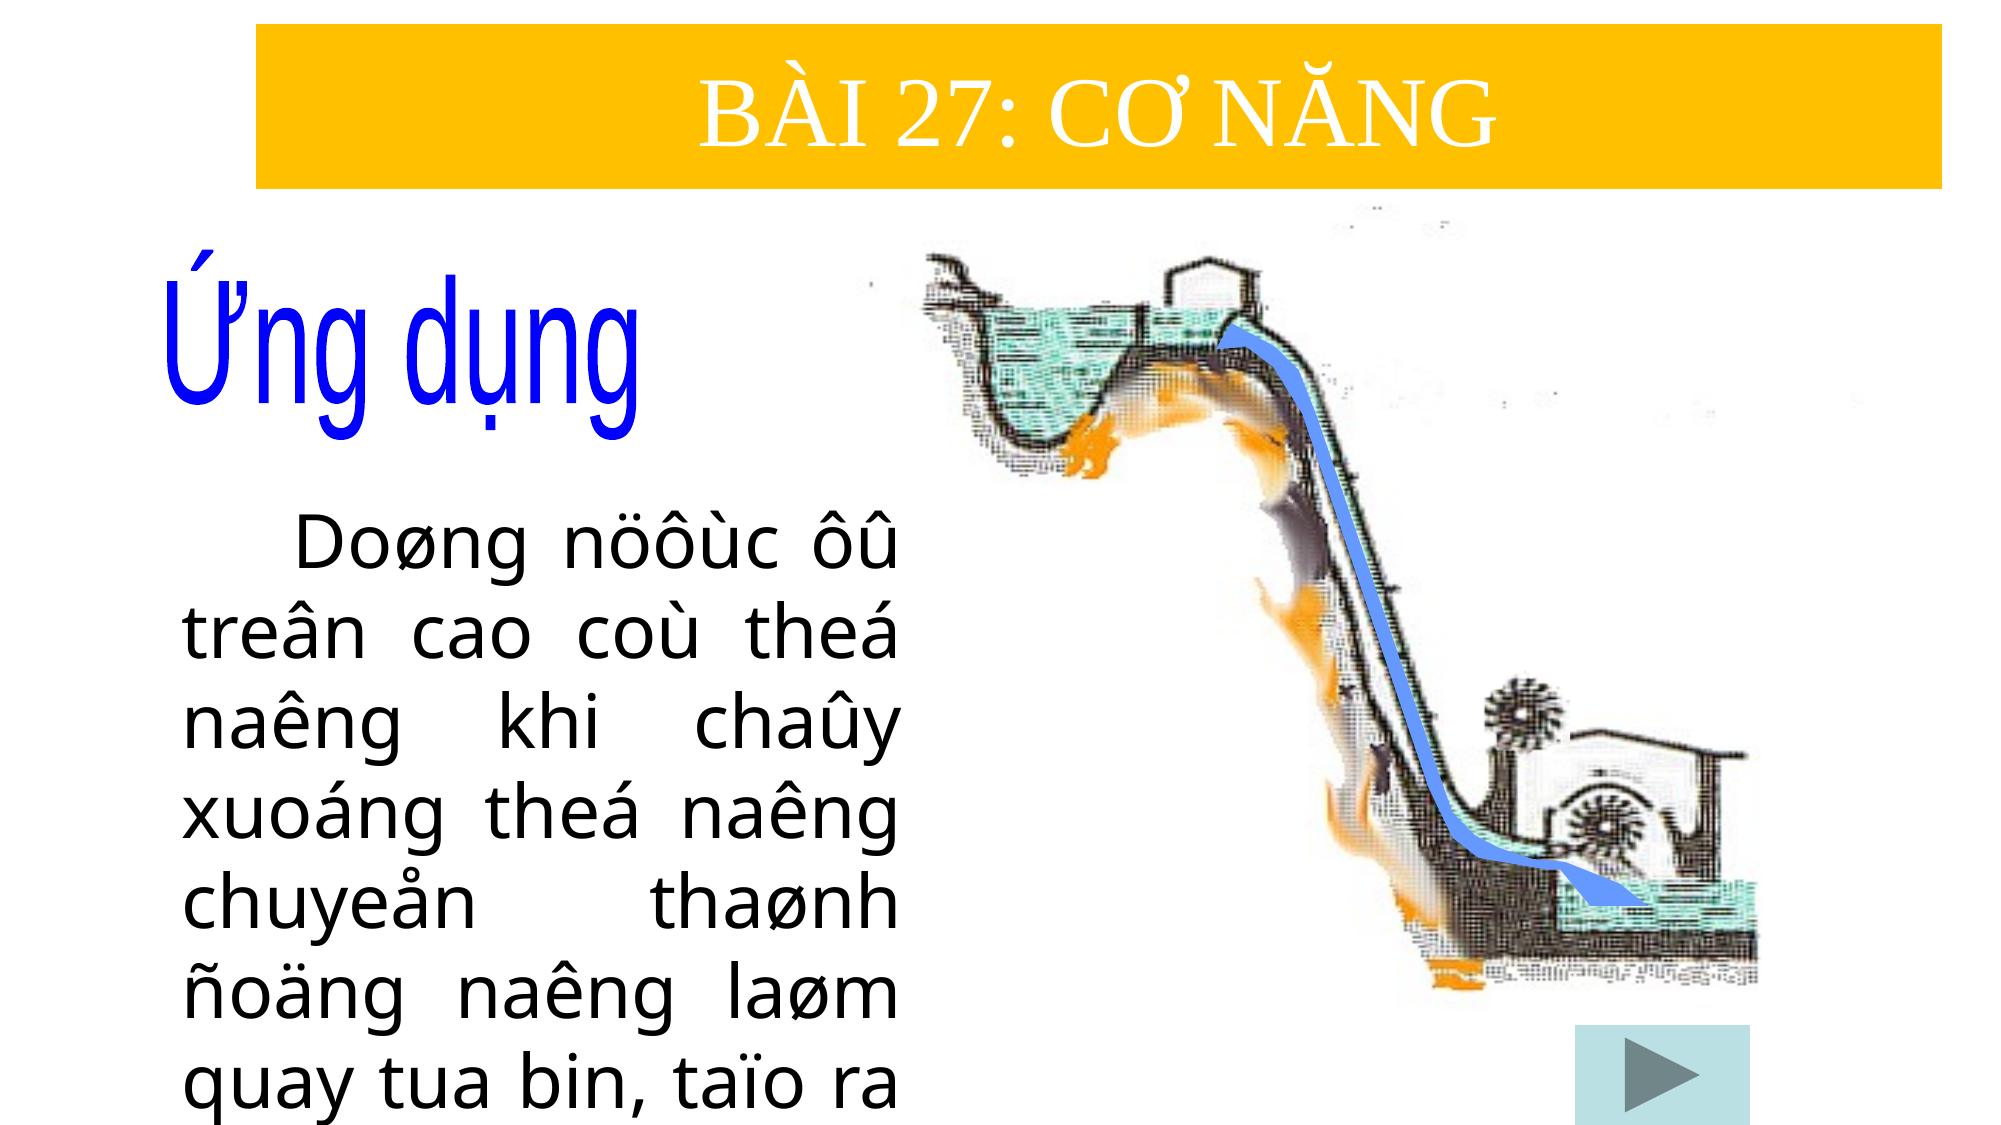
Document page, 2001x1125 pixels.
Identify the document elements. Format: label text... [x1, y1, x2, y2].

picture [799, 203, 1863, 1061]
text_box Doøng nöôùc ôû treân cao coù theá naêng khi chaûy xuoáng theá naêng chuyeån thaønh ñoäng naêng laøm quay tua bin, taïo ra doøng ñieän. [167, 485, 794, 1036]
text_box BÀI 27: CƠ NĂNG [250, 17, 1949, 196]
text_box [1575, 1069, 1750, 1125]
